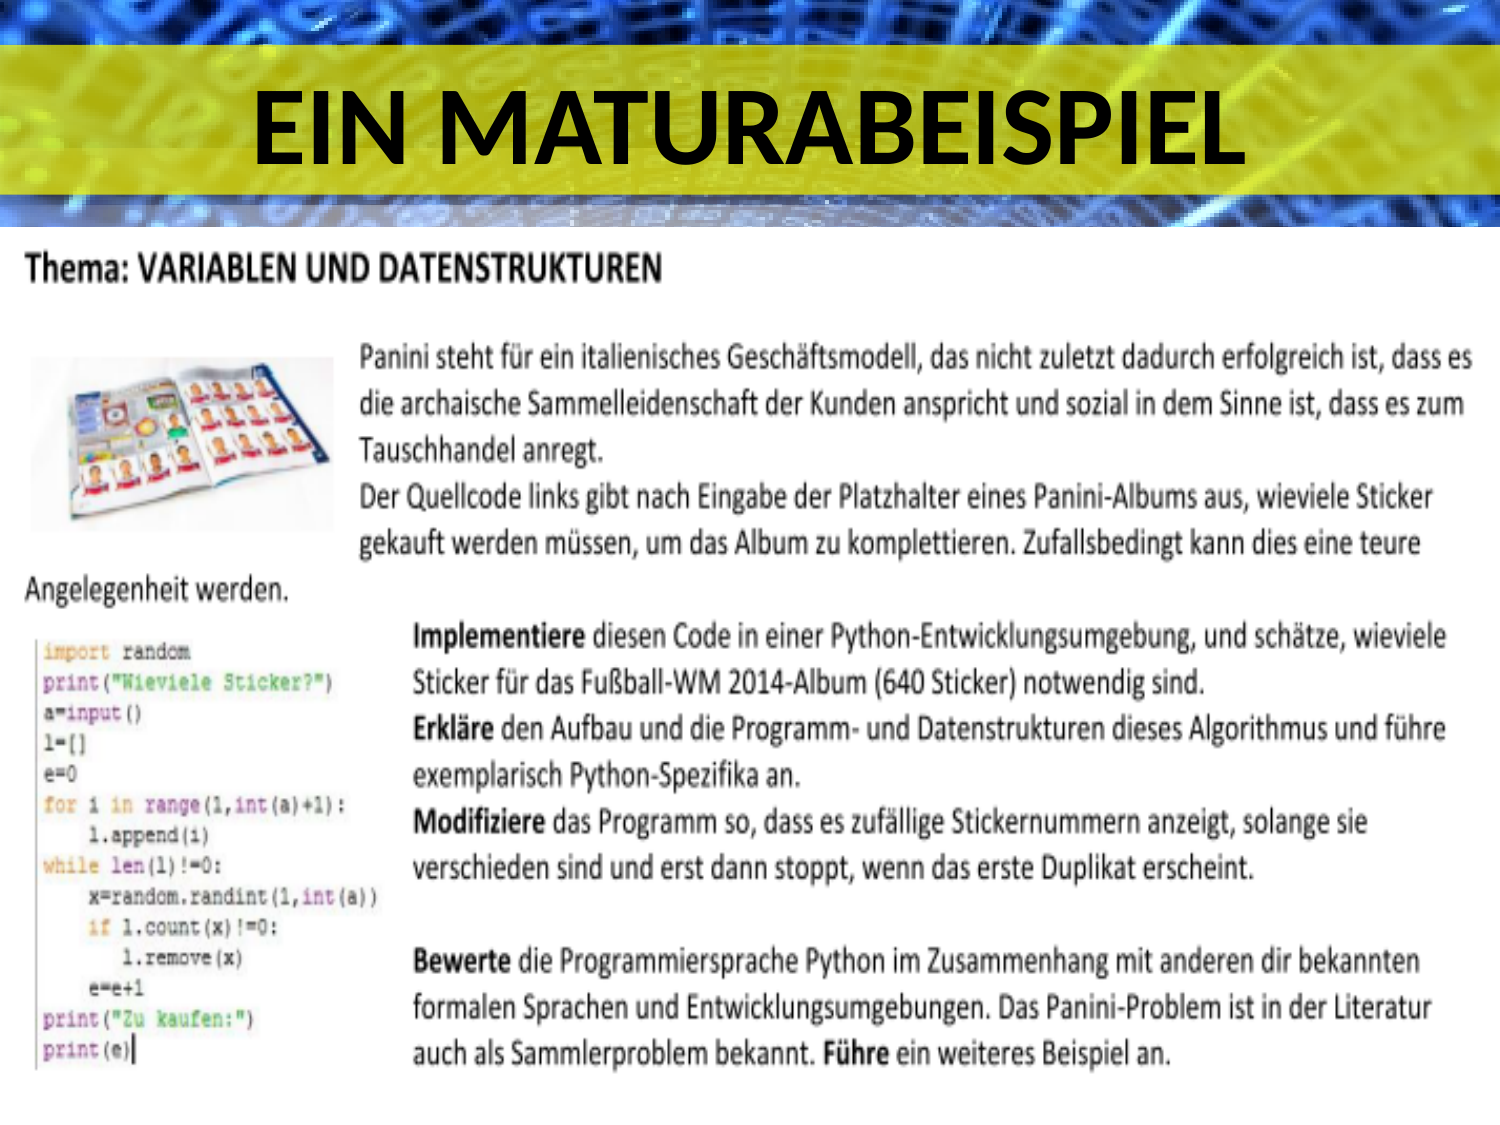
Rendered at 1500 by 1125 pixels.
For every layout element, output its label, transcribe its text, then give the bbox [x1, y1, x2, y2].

text_box EIN MATURABEISPIEL [0, 44, 1500, 195]
picture [0, 195, 1500, 1125]
picture [0, 0, 1500, 44]
